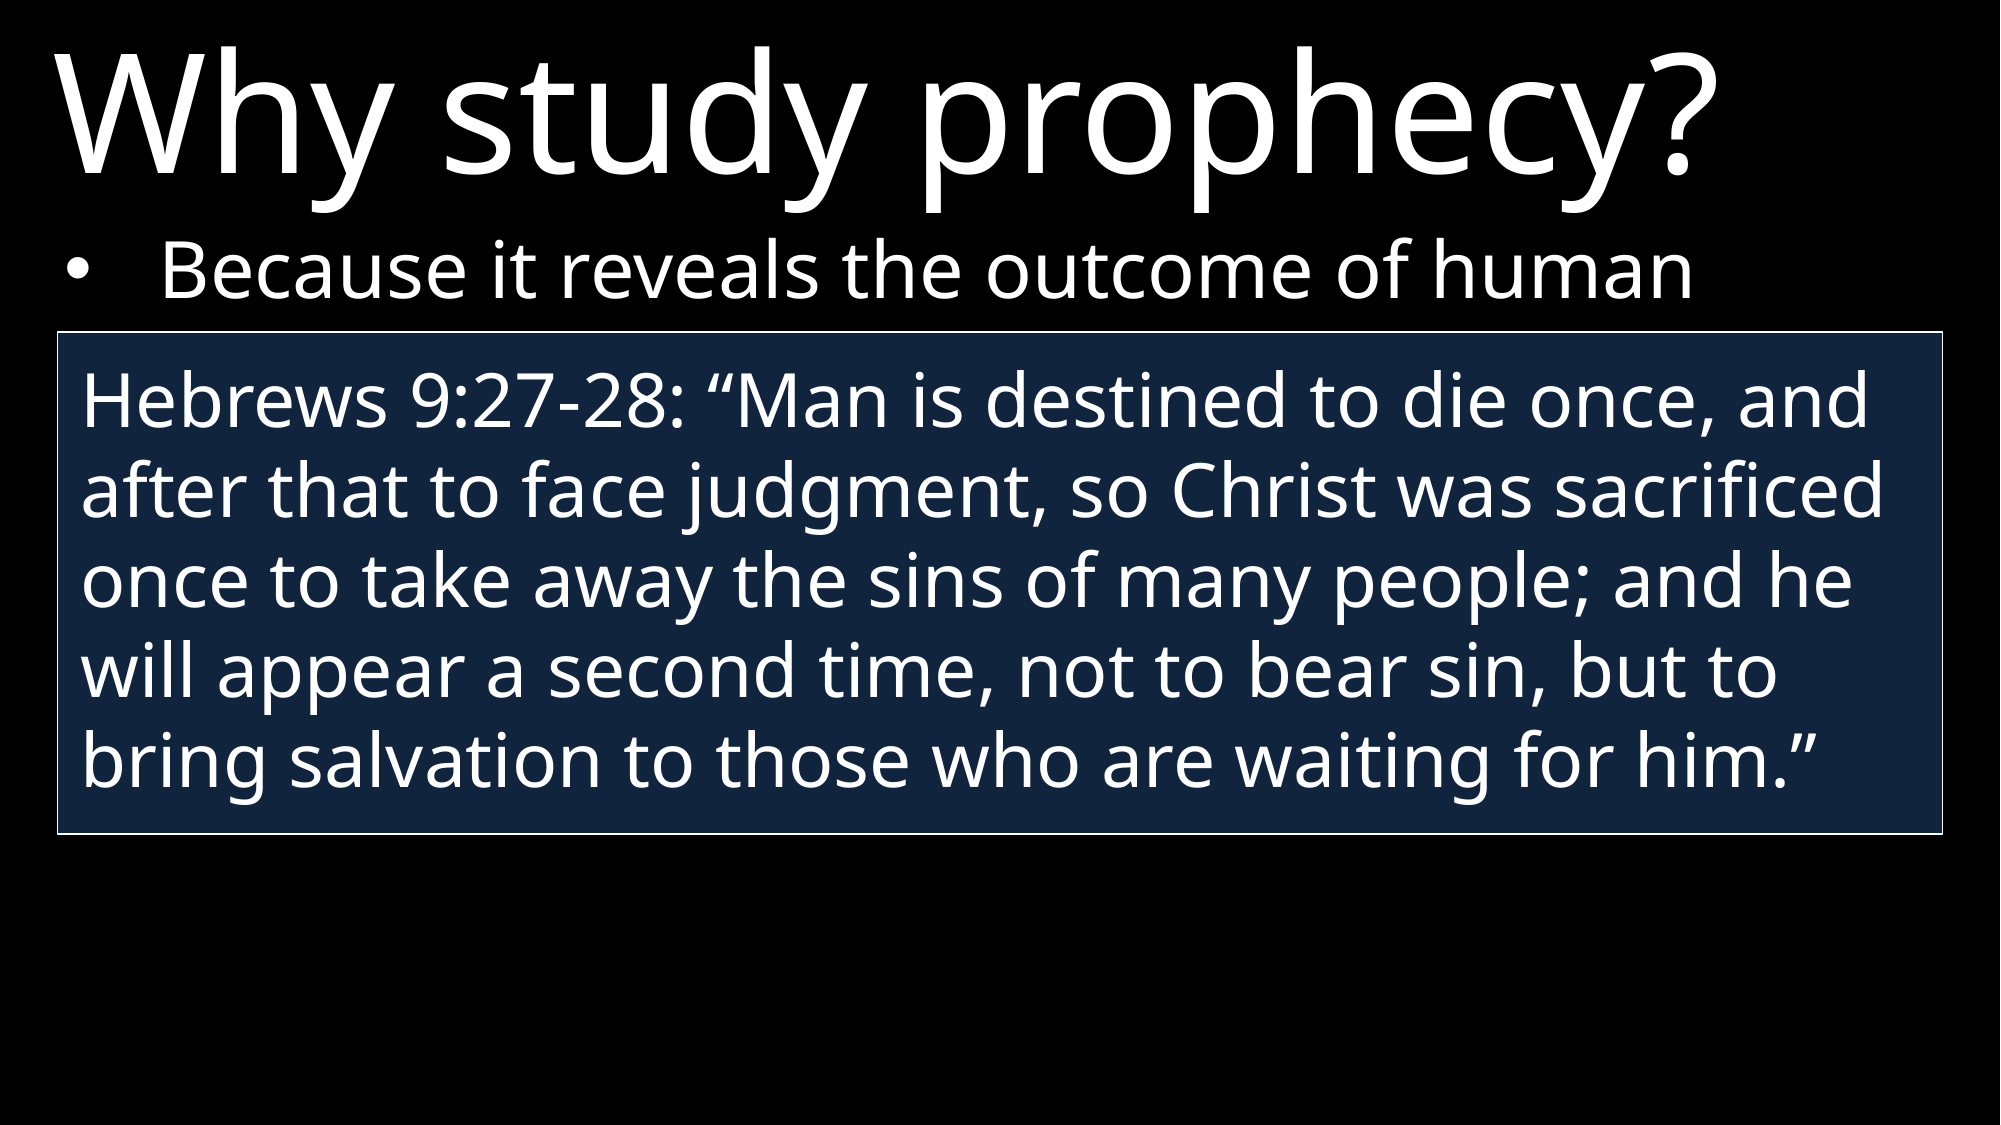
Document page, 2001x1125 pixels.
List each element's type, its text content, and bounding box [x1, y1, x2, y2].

text_box Why study prophecy? [37, 0, 1838, 215]
text_box Hebrews 9:27-28: “Man is destined to die once, and after that to face judgment, so Christ was sacrificed once to take away the sins of many people; and he will appear a second time, not to bear sin, but to bring salvation to those who are waiting for him.” [62, 344, 1932, 810]
text_box [57, 332, 1943, 834]
text_box Because it reveals the outcome of human history. [49, 212, 1943, 418]
